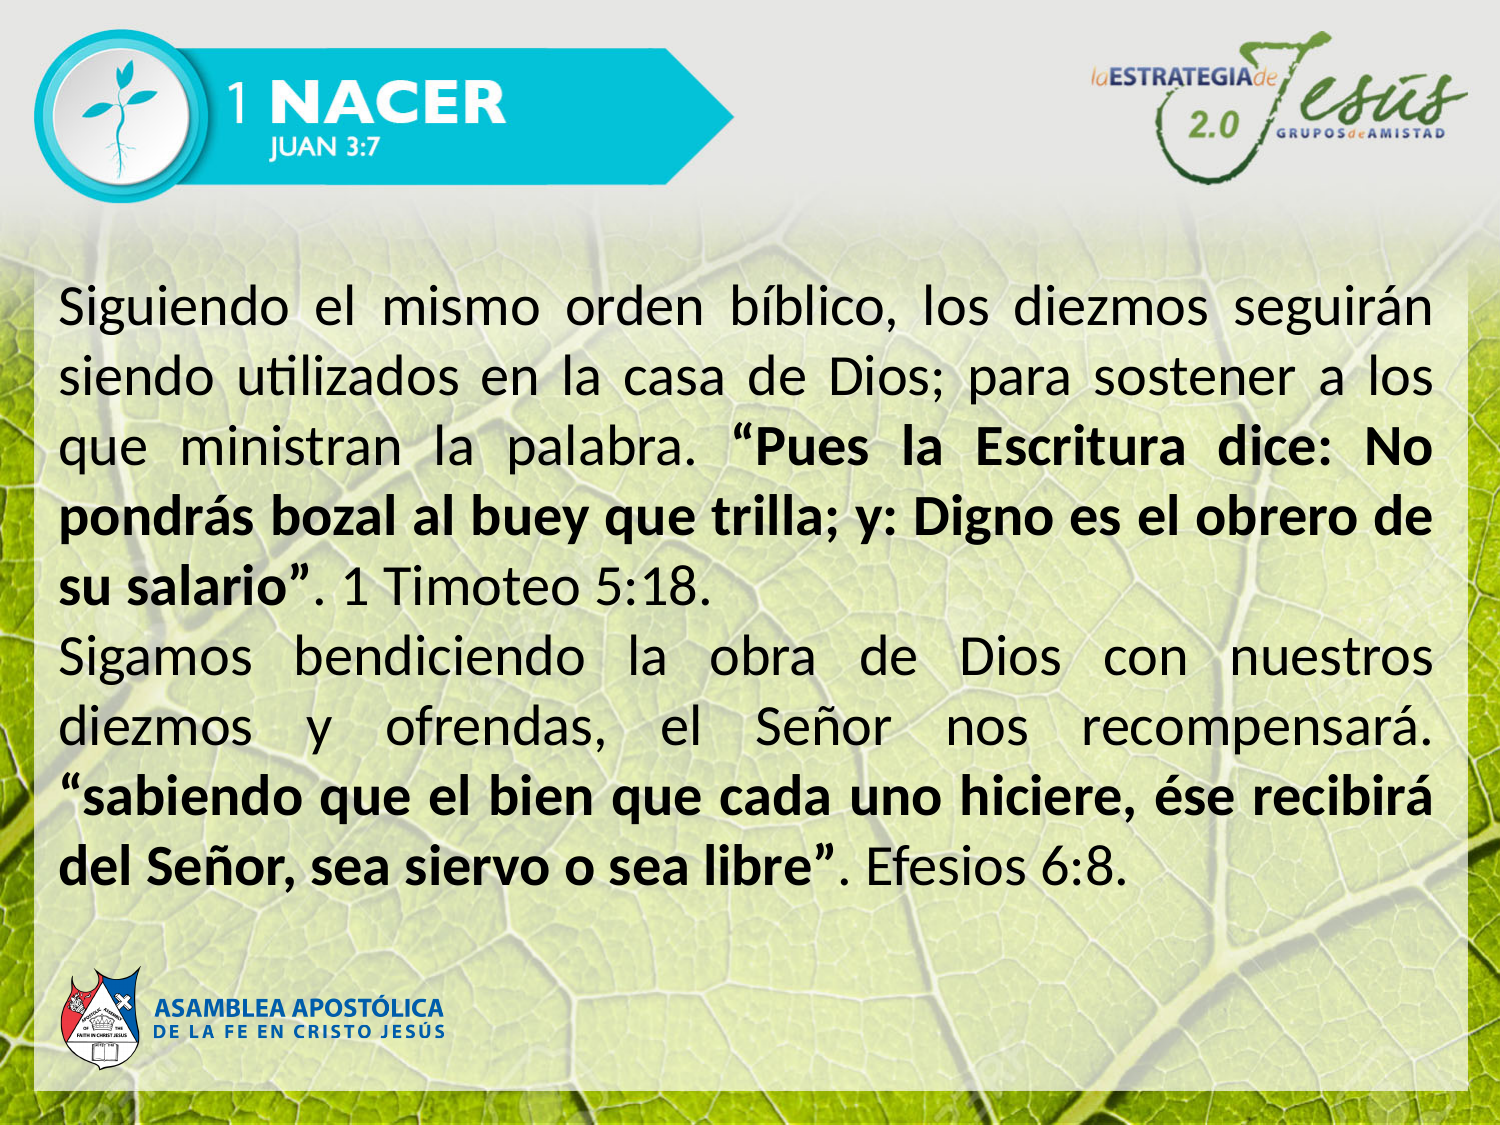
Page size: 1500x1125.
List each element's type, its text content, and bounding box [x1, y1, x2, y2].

text_box Siguiendo el mismo orden bíblico, los diezmos seguirán siendo utilizados en la casa de Dios; para sostener a los que ministran la palabra. “Pues la Escritura dice: No pondrás bozal al buey que trilla; y: Digno es el obrero de su salario”. 1 Timoteo 5:18. Sigamos bendiciendo la obra de Dios con nuestros diezmos y ofrendas, el Señor nos recompensará. “sabiendo que el bien que cada uno hiciere, ése recibirá del Señor, sea siervo o sea libre”. Efesios 6:8. [43, 259, 1450, 905]
picture [0, 0, 1500, 1125]
